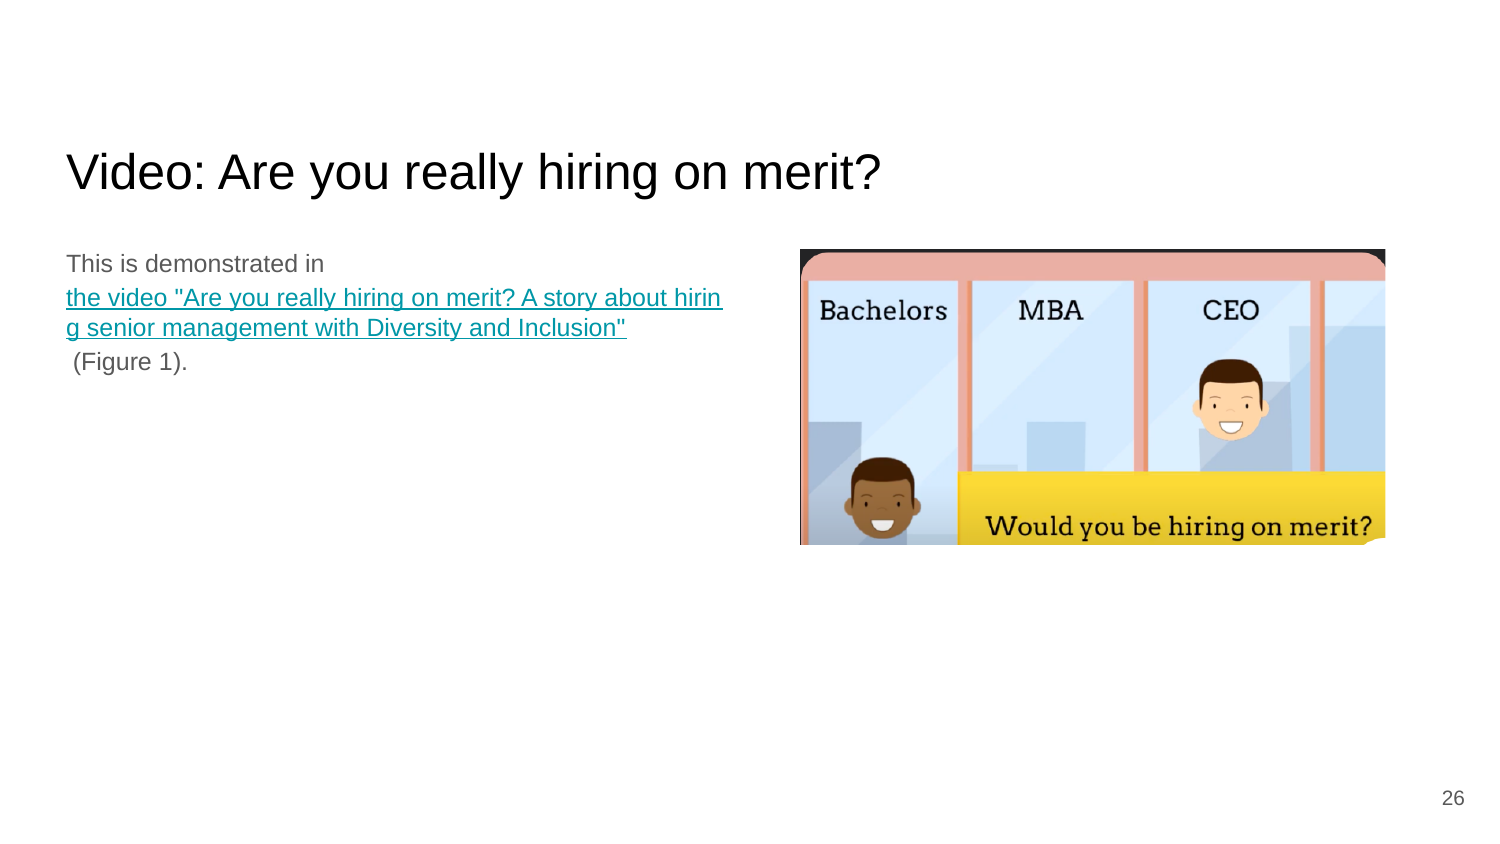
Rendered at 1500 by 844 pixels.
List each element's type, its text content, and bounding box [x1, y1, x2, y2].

slide_number 26 [1389, 764, 1480, 830]
title Video: Are you really hiring on merit? [51, 91, 1328, 216]
list This is demonstrated in the video "Are you really hiring on merit? A story about hiring senior management with Diversity and Inclusion" (Figure 1). [51, 227, 743, 750]
picture [799, 248, 1386, 545]
